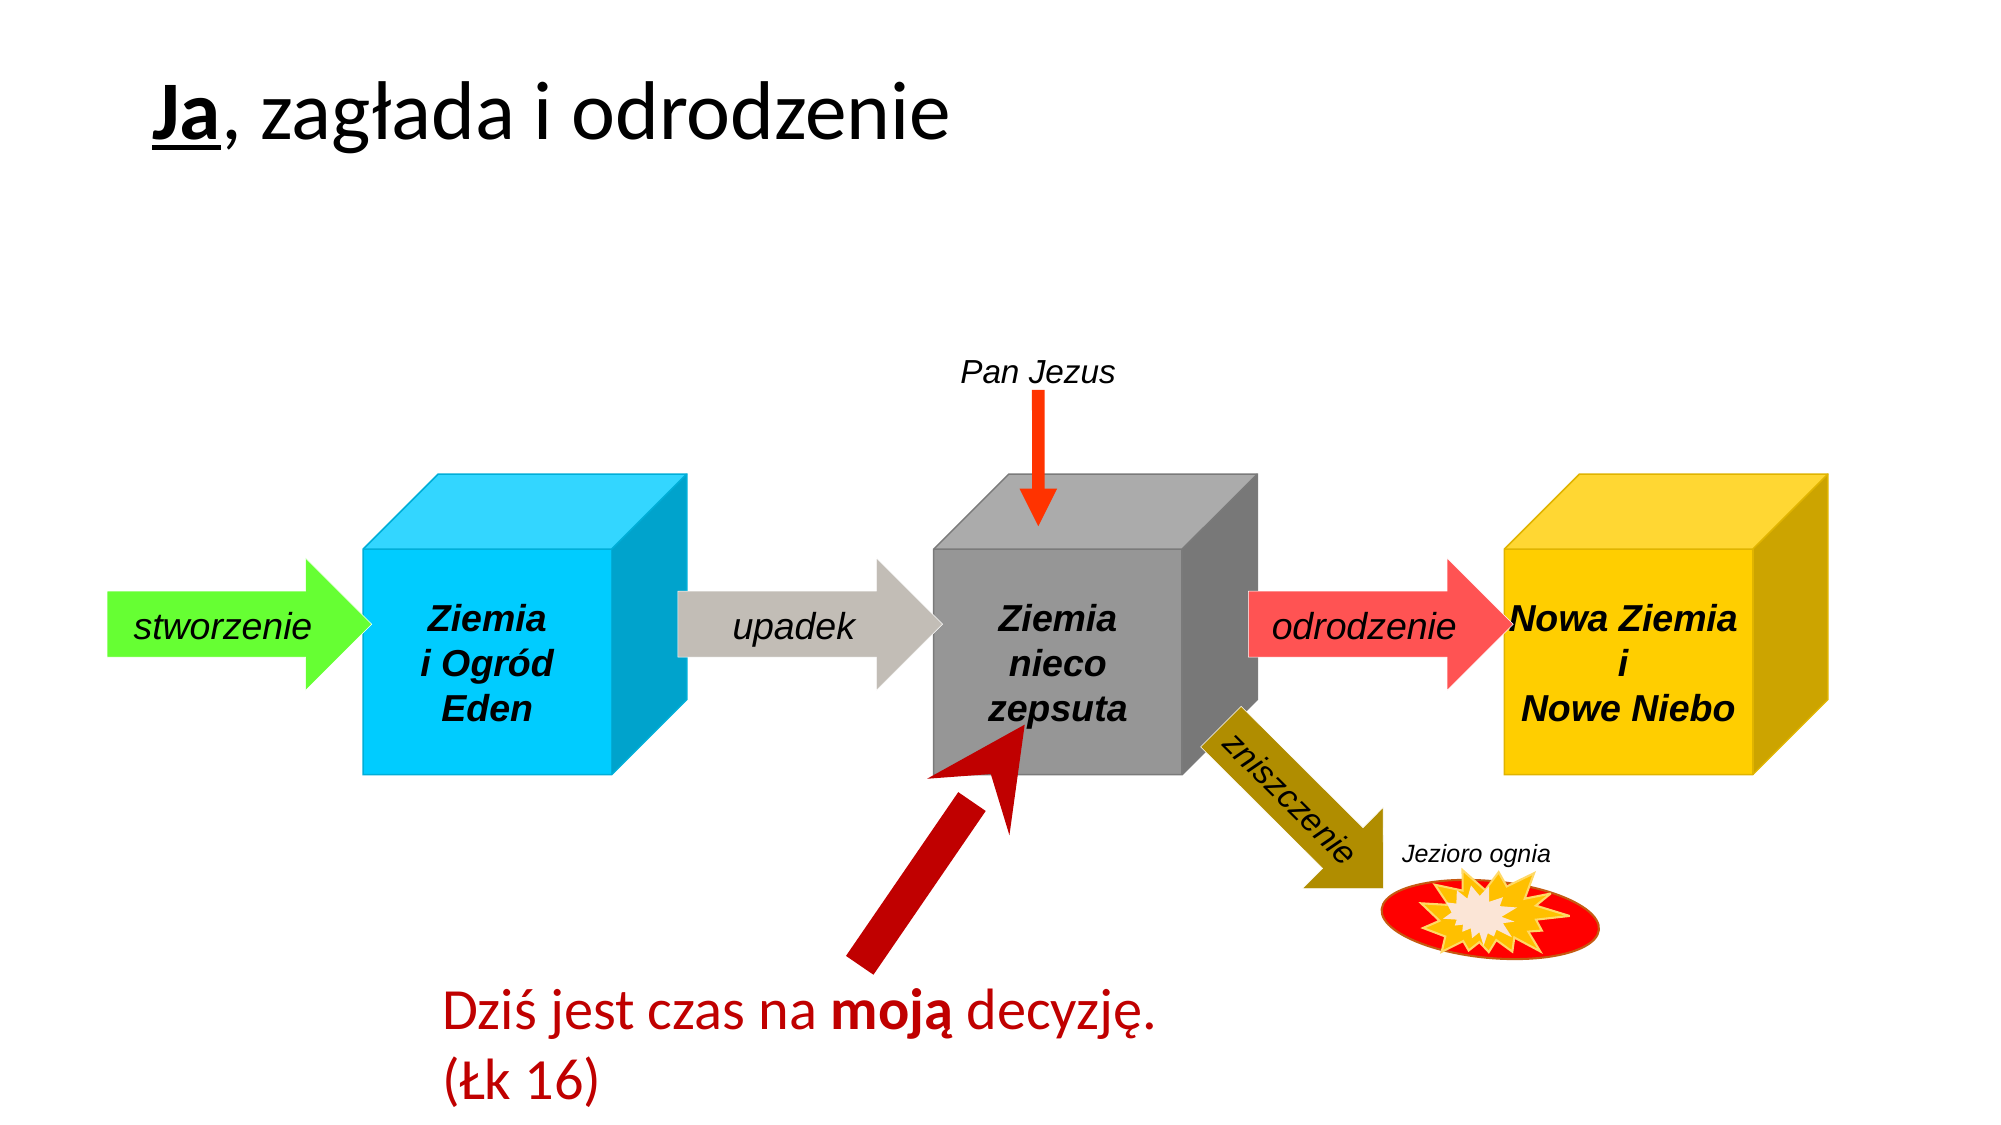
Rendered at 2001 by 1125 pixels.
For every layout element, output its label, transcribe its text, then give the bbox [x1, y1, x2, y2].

text_box zniszczenie [1200, 706, 1384, 889]
text_box [363, 474, 685, 549]
text_box [1753, 476, 1827, 774]
text_box [933, 474, 1256, 549]
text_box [859, 724, 1025, 966]
text_box upadek [677, 557, 943, 691]
text_box Pan Jezus [930, 345, 1147, 395]
text_box Jezioro ognia [1368, 833, 1585, 872]
text_box odrodzenie [1248, 557, 1514, 691]
text_box [1032, 395, 1045, 527]
text_box [1183, 476, 1257, 773]
text_box Dziś jest czas na moją decyzję. (Łk 16) [427, 963, 1329, 1119]
text_box stworzenie [107, 557, 372, 691]
text_box Nowa Ziemia i Nowe Niebo [1504, 474, 1828, 775]
text_box Ziemia nieco zepsuta [933, 474, 1258, 775]
text_box Królestwo Mesjasza [612, 476, 686, 774]
text_box Ziemia i Ogród Eden [363, 474, 687, 775]
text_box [1381, 863, 1600, 965]
title Ja, zagłada i odrodzenie [137, 59, 1863, 177]
text_box [1504, 474, 1826, 549]
